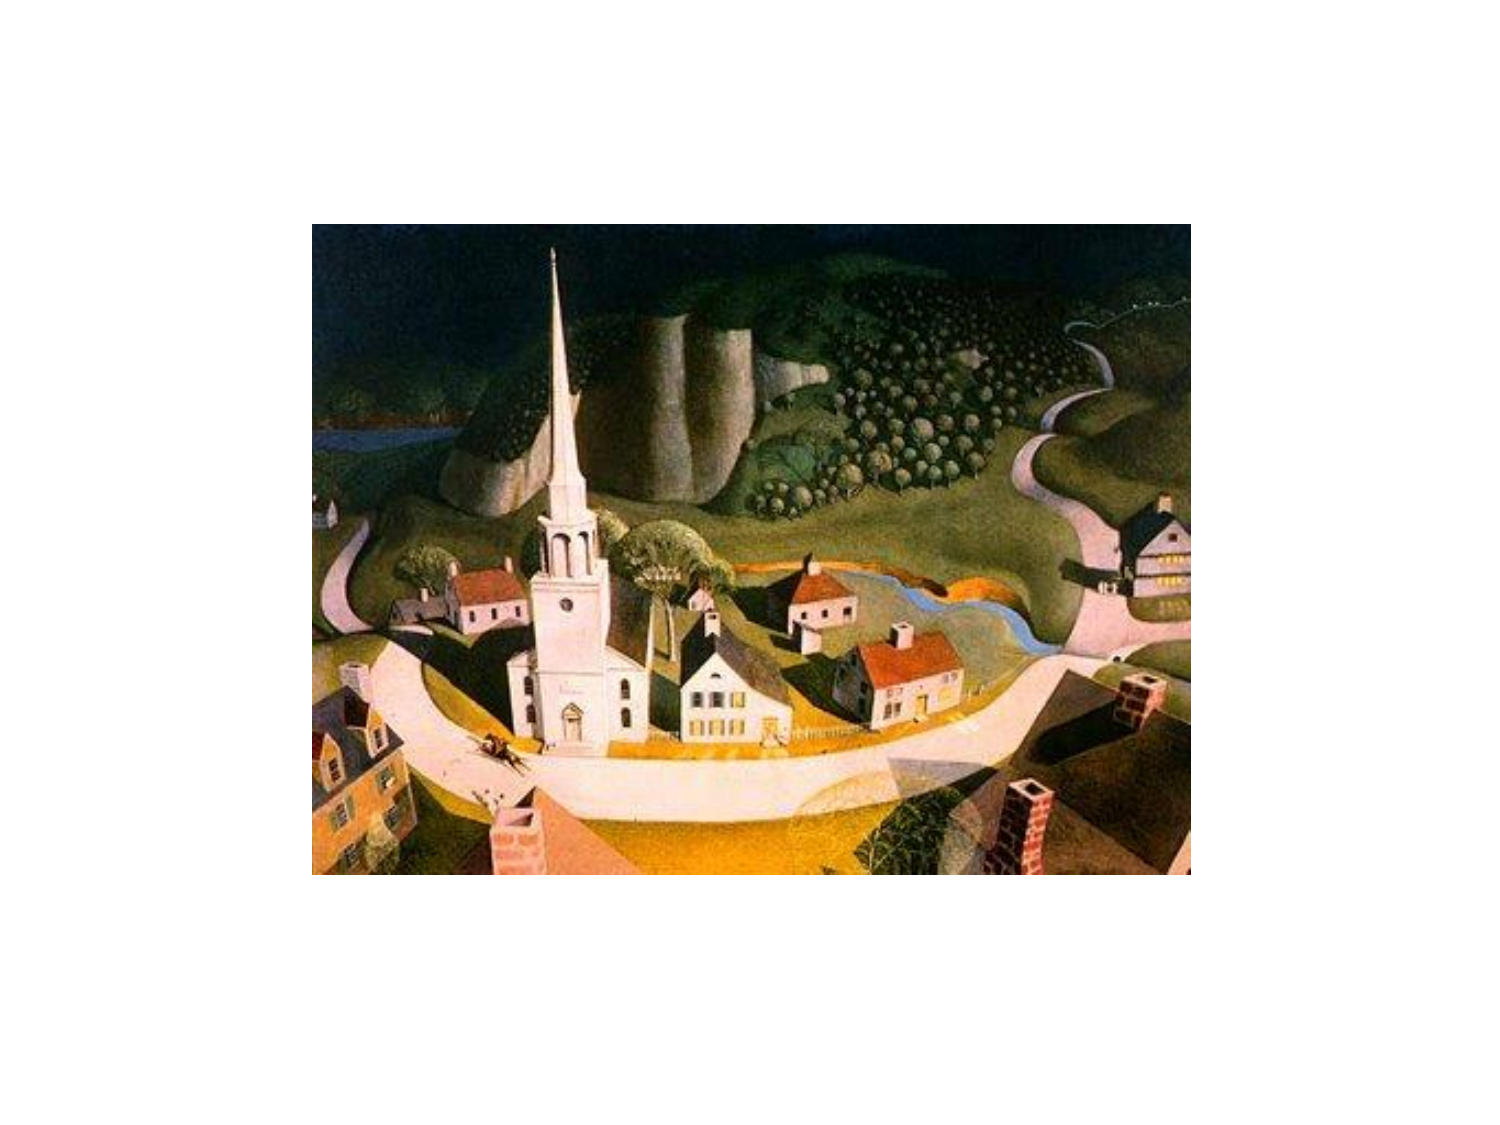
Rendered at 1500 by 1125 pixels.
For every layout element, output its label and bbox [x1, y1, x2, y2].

picture [312, 224, 1192, 876]
